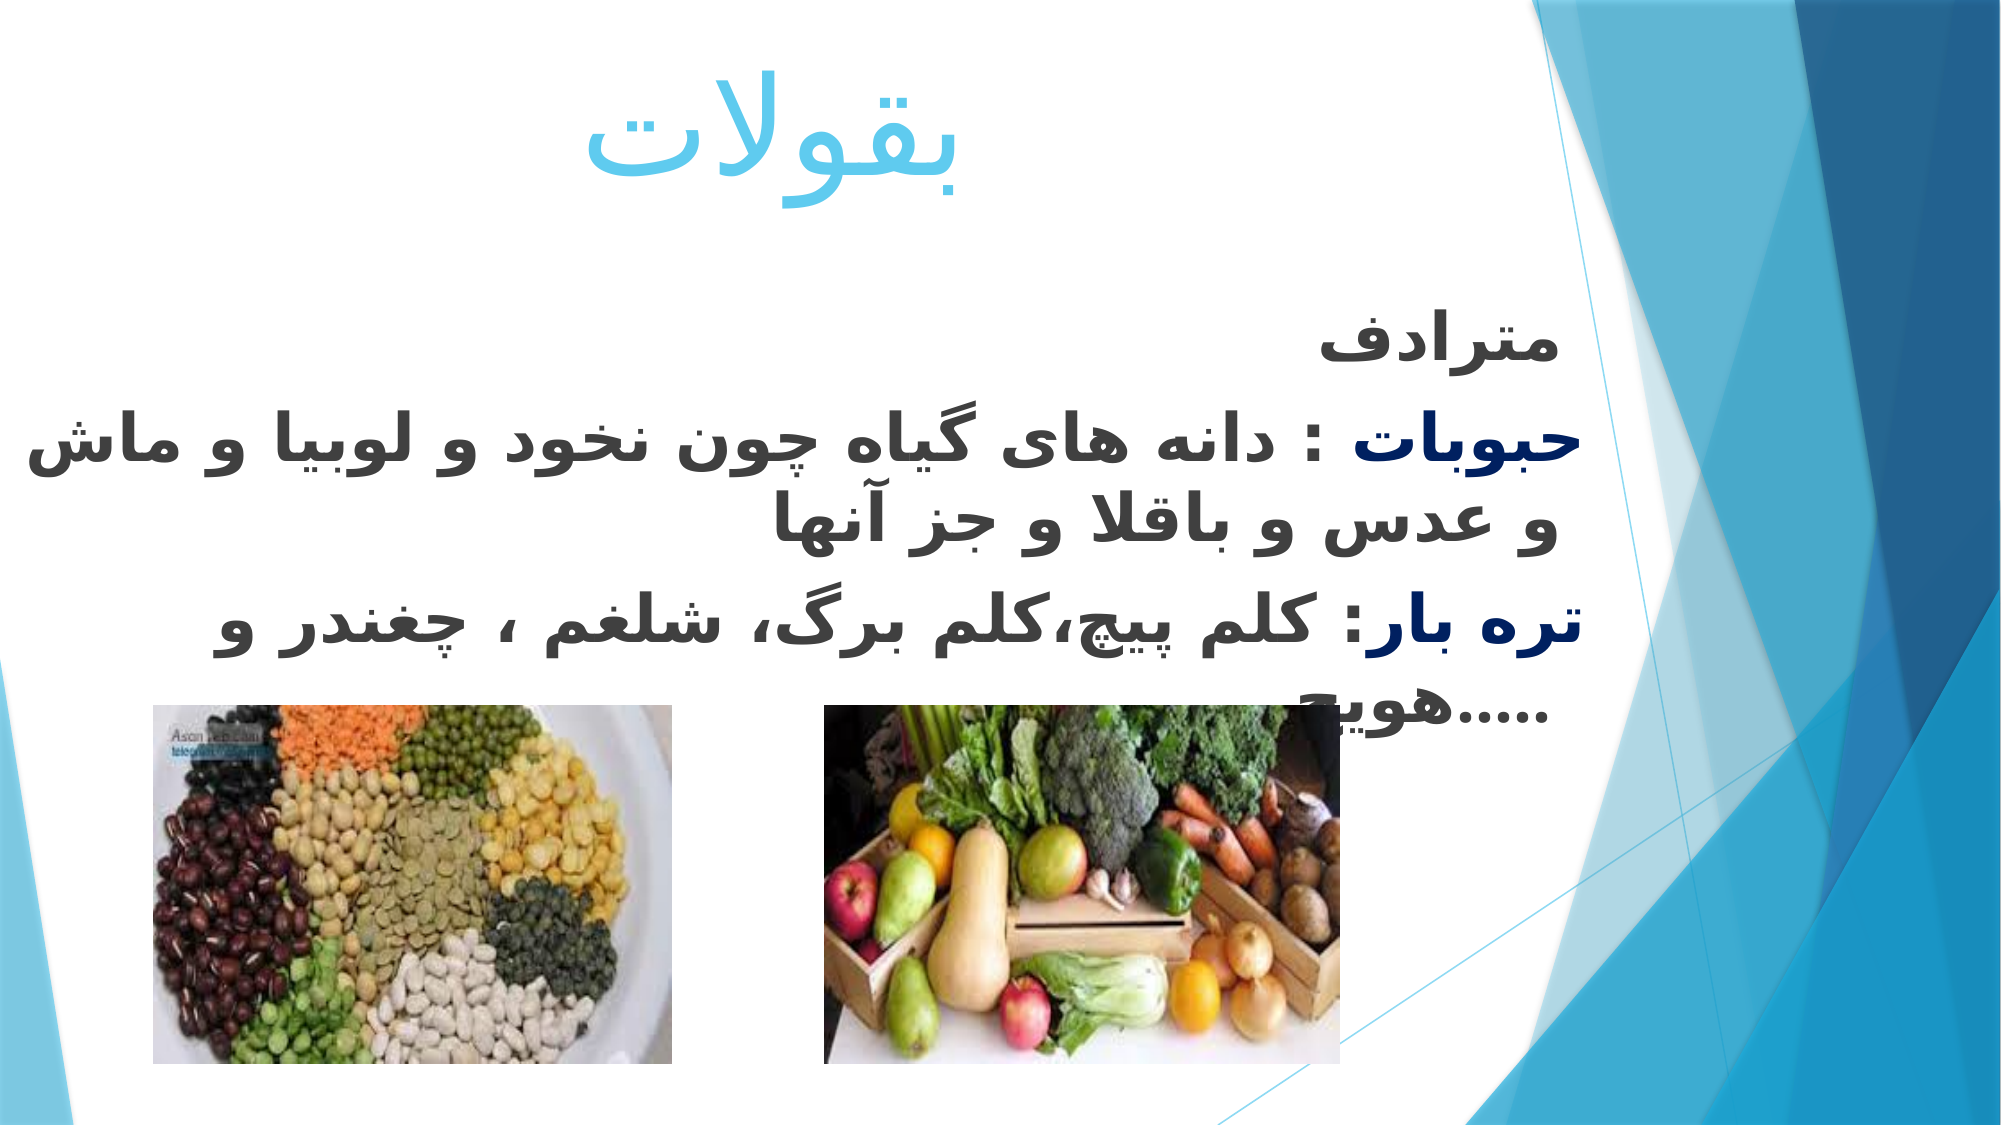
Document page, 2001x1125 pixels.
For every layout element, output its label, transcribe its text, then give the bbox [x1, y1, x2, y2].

list مترادف حبوبات : دانه های گیاه چون نخود و لوبیا و ماش و عدس و باقلا و جز آنها تره بار: کلم پیچ،کلم برگ، شلغم ، چغندر و هویج..... [0, 286, 1601, 1125]
picture [824, 705, 1340, 1065]
picture [152, 705, 673, 1065]
title بقولات [0, 30, 1549, 248]
